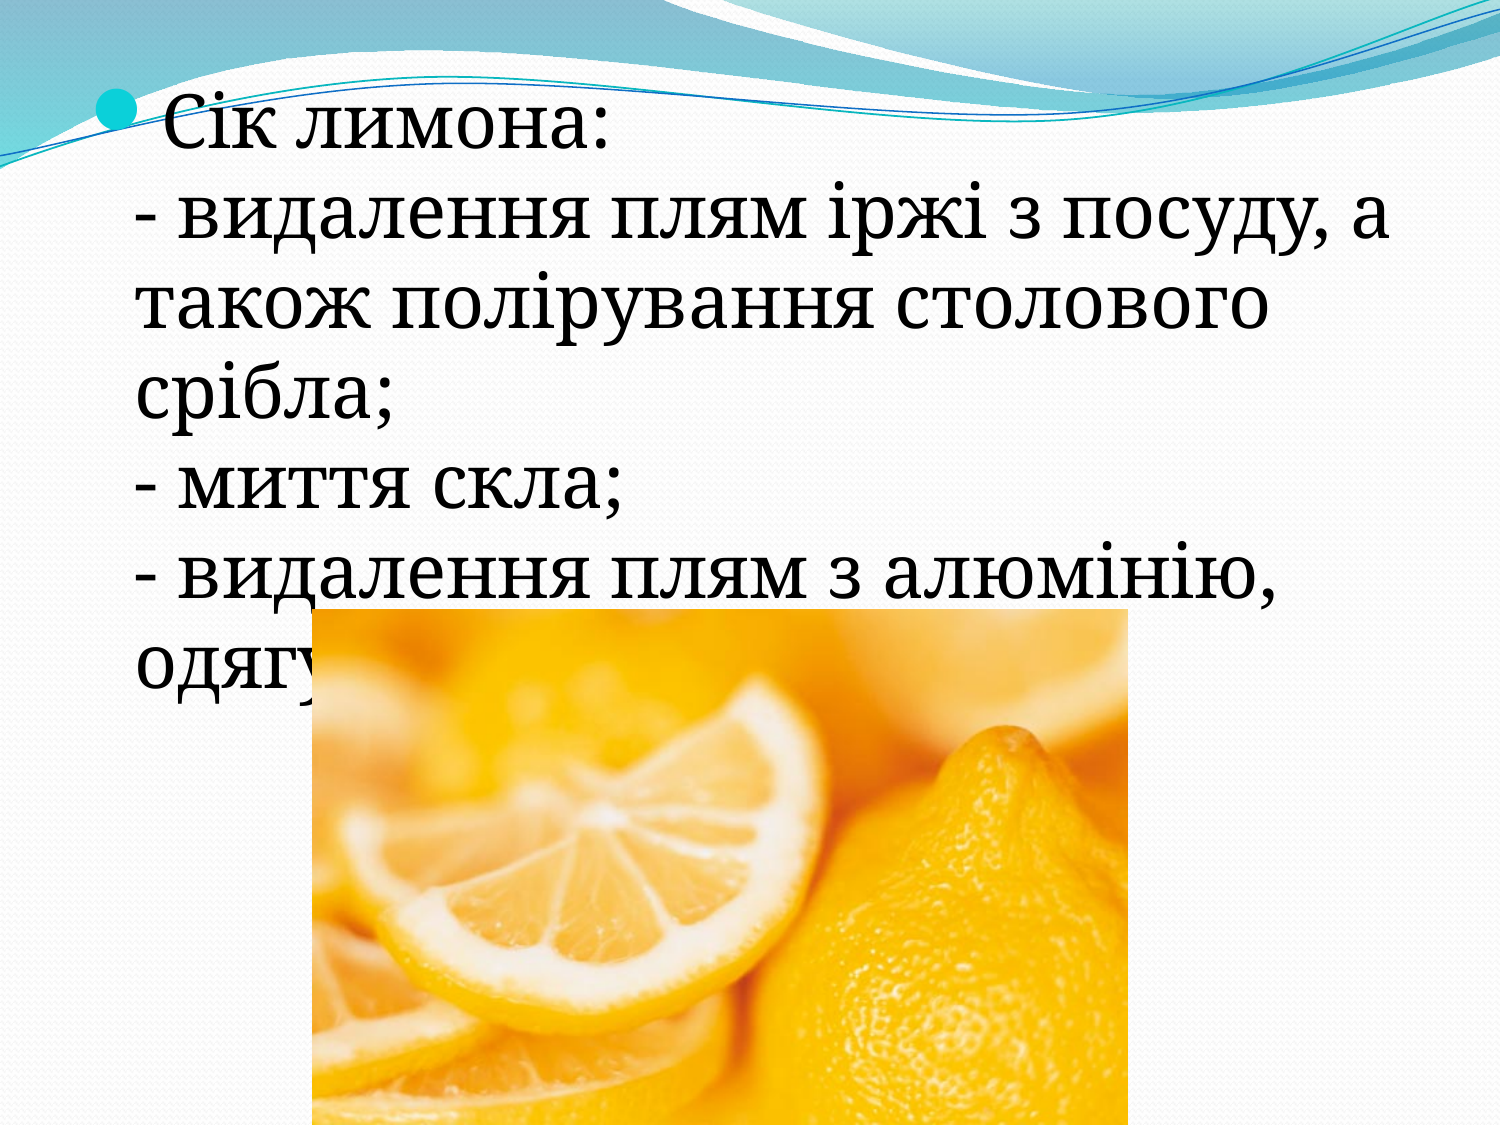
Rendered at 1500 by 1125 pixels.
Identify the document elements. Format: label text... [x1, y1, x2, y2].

picture [312, 609, 1129, 1125]
list Сік лимона: - видалення плям іржі з посуду, а також полірування столового срібла; - миття скла; - видалення плям з алюмінію, одягу та порцеляни. [75, 66, 1425, 1038]
